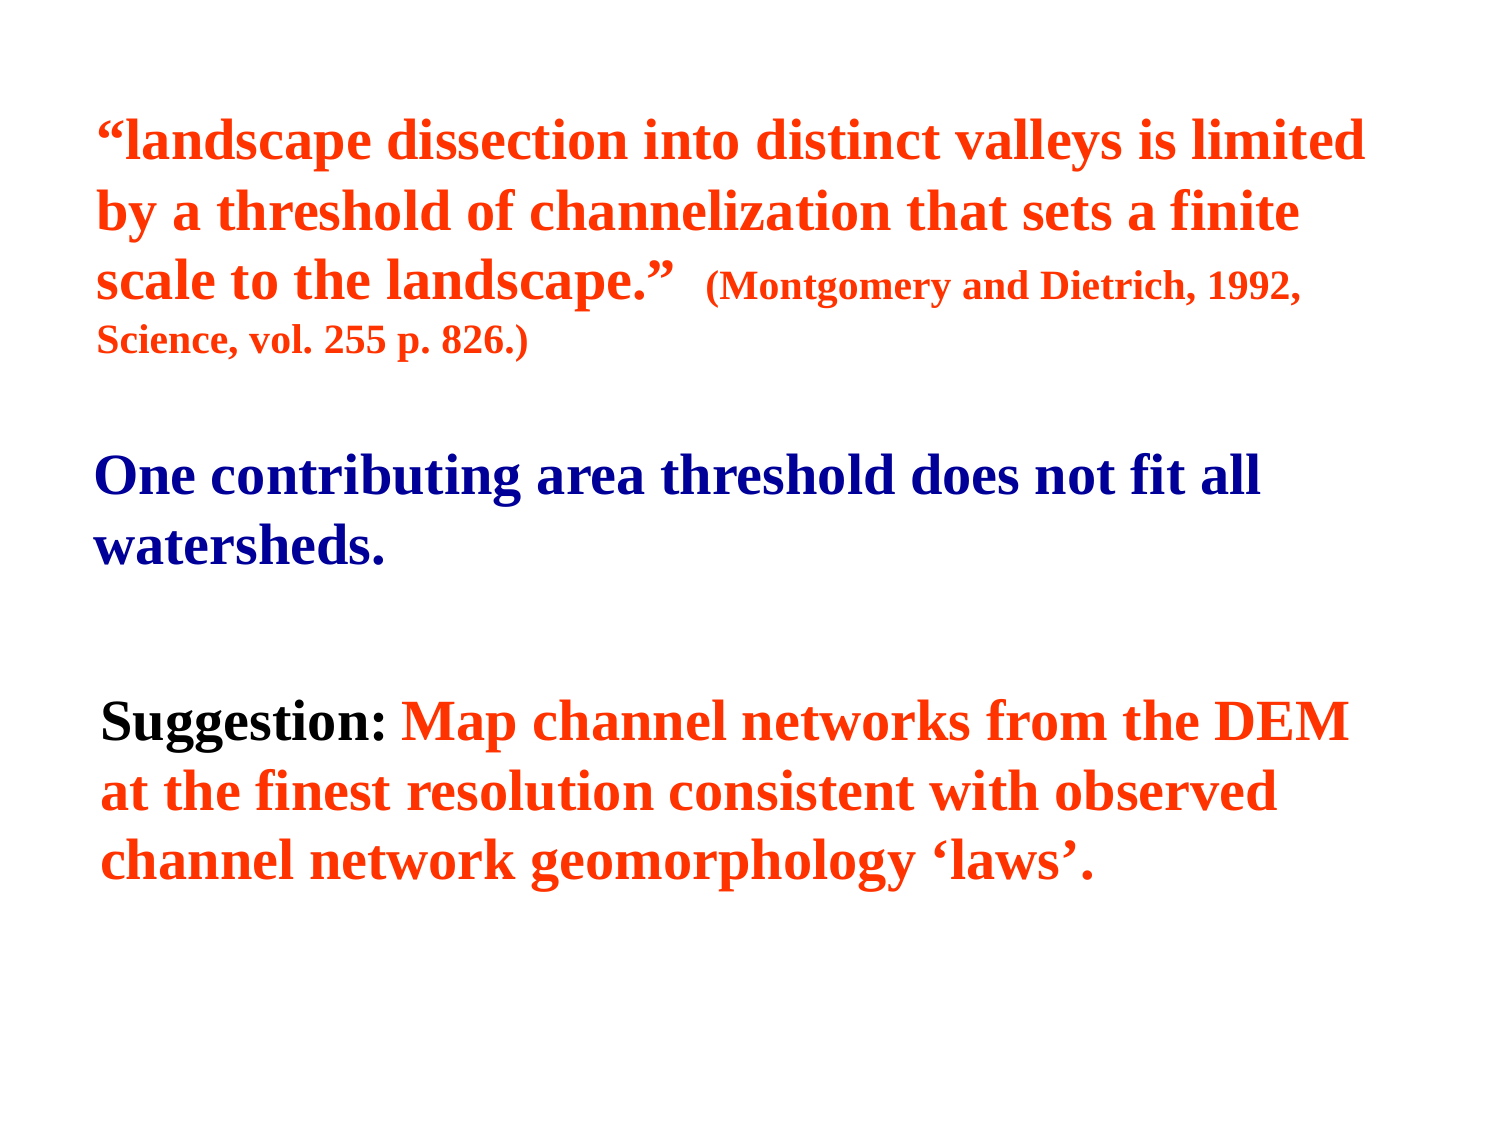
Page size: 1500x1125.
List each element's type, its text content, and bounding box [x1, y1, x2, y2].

list Suggestion: Map channel networks from the DEM at the finest resolution consistent with observed channel network geomorphology ‘laws’. [85, 674, 1418, 948]
text_box One contributing area threshold does not fit all watersheds. [78, 429, 1420, 584]
text_box “landscape dissection into distinct valleys is limited by a threshold of channelization that sets a finite scale to the landscape.” (Montgomery and Dietrich, 1992, Science, vol. 255 p. 826.) [81, 94, 1441, 369]
